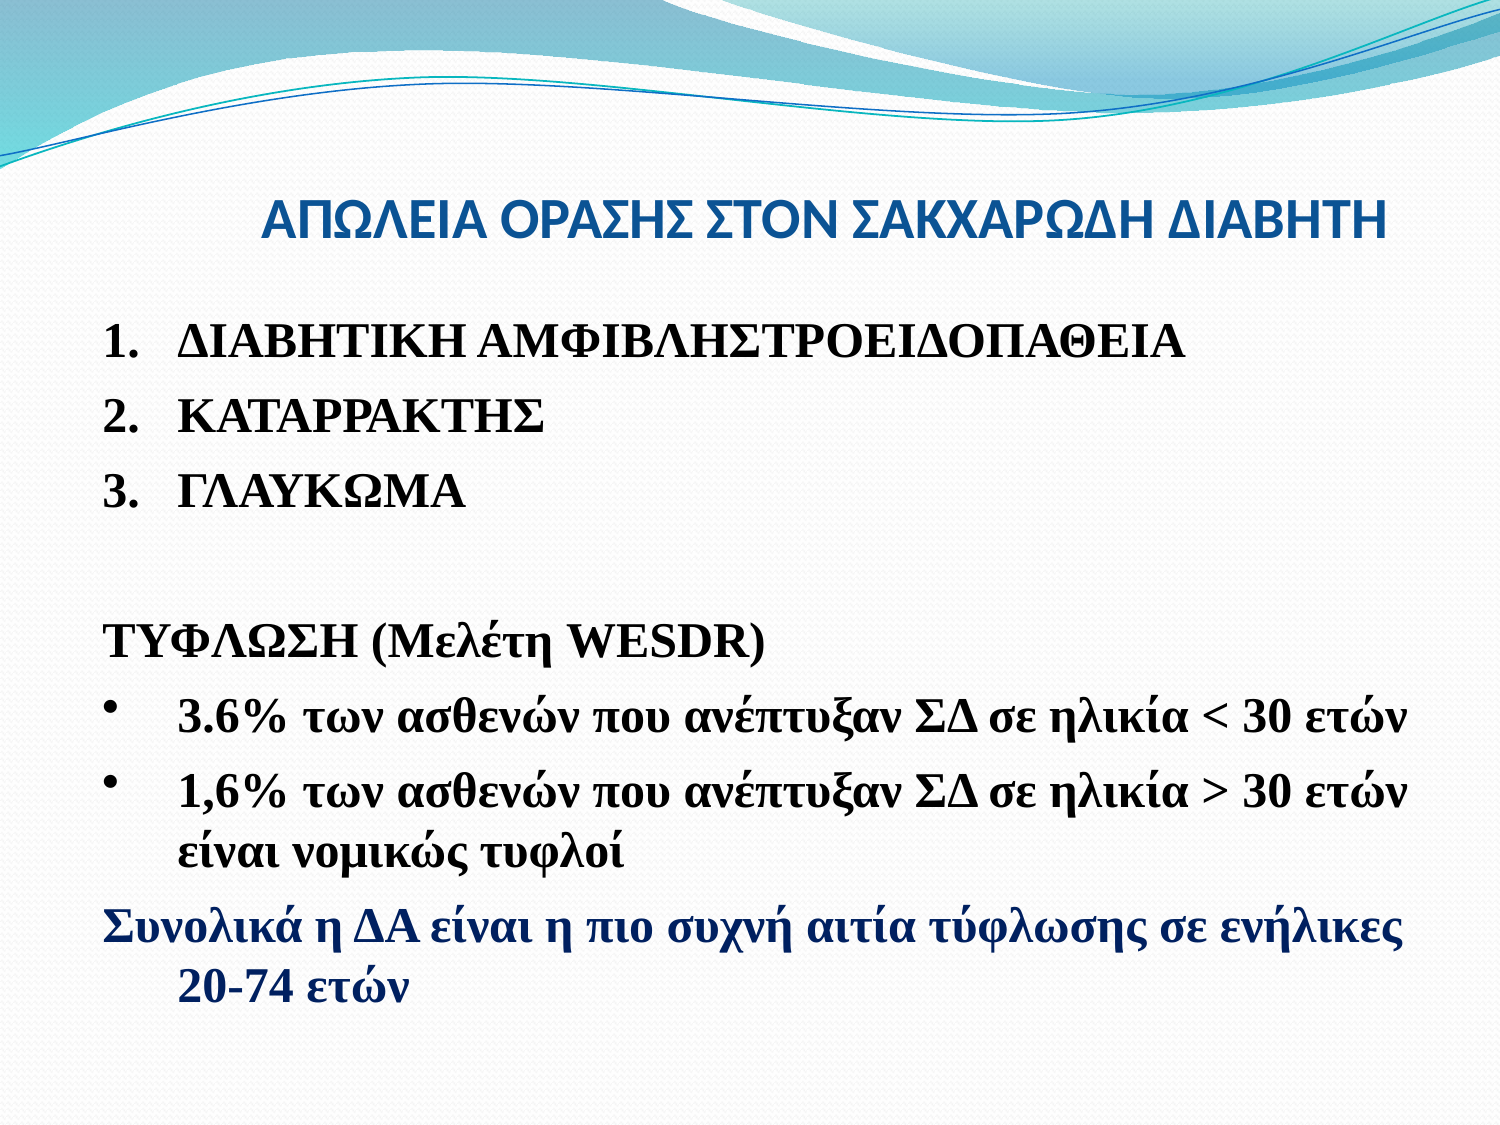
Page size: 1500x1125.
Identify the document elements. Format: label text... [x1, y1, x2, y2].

title ΑΠΩΛΕΙΑ ΟΡΑΣΗΣ ΣΤΟΝ ΣΑΚΧΑΡΩΔΗ ΔΙΑΒΗΤΗ [187, 62, 1463, 251]
text_box ΔΙΑΒΗΤΙΚΗ ΑΜΦΙΒΛΗΣΤΡΟΕΙΔΟΠΑΘΕΙΑ ΚΑΤΑΡΡΑΚΤΗΣ ΓΛΑΥΚΩΜΑ ΤΥΦΛΩΣΗ (Μελέτη WESDR) 3.6% των ασθενών που ανέπτυξαν ΣΔ σε ηλικία < 30 ετών 1,6% των ασθενών που ανέπτυξαν ΣΔ σε ηλικία > 30 ετών είναι νομικώς τυφλοί Συνολικά η ΔΑ είναι η πιο συχνή αιτία τύφλωσης σε ενήλικες 20-74 ετών [87, 299, 1450, 1020]
